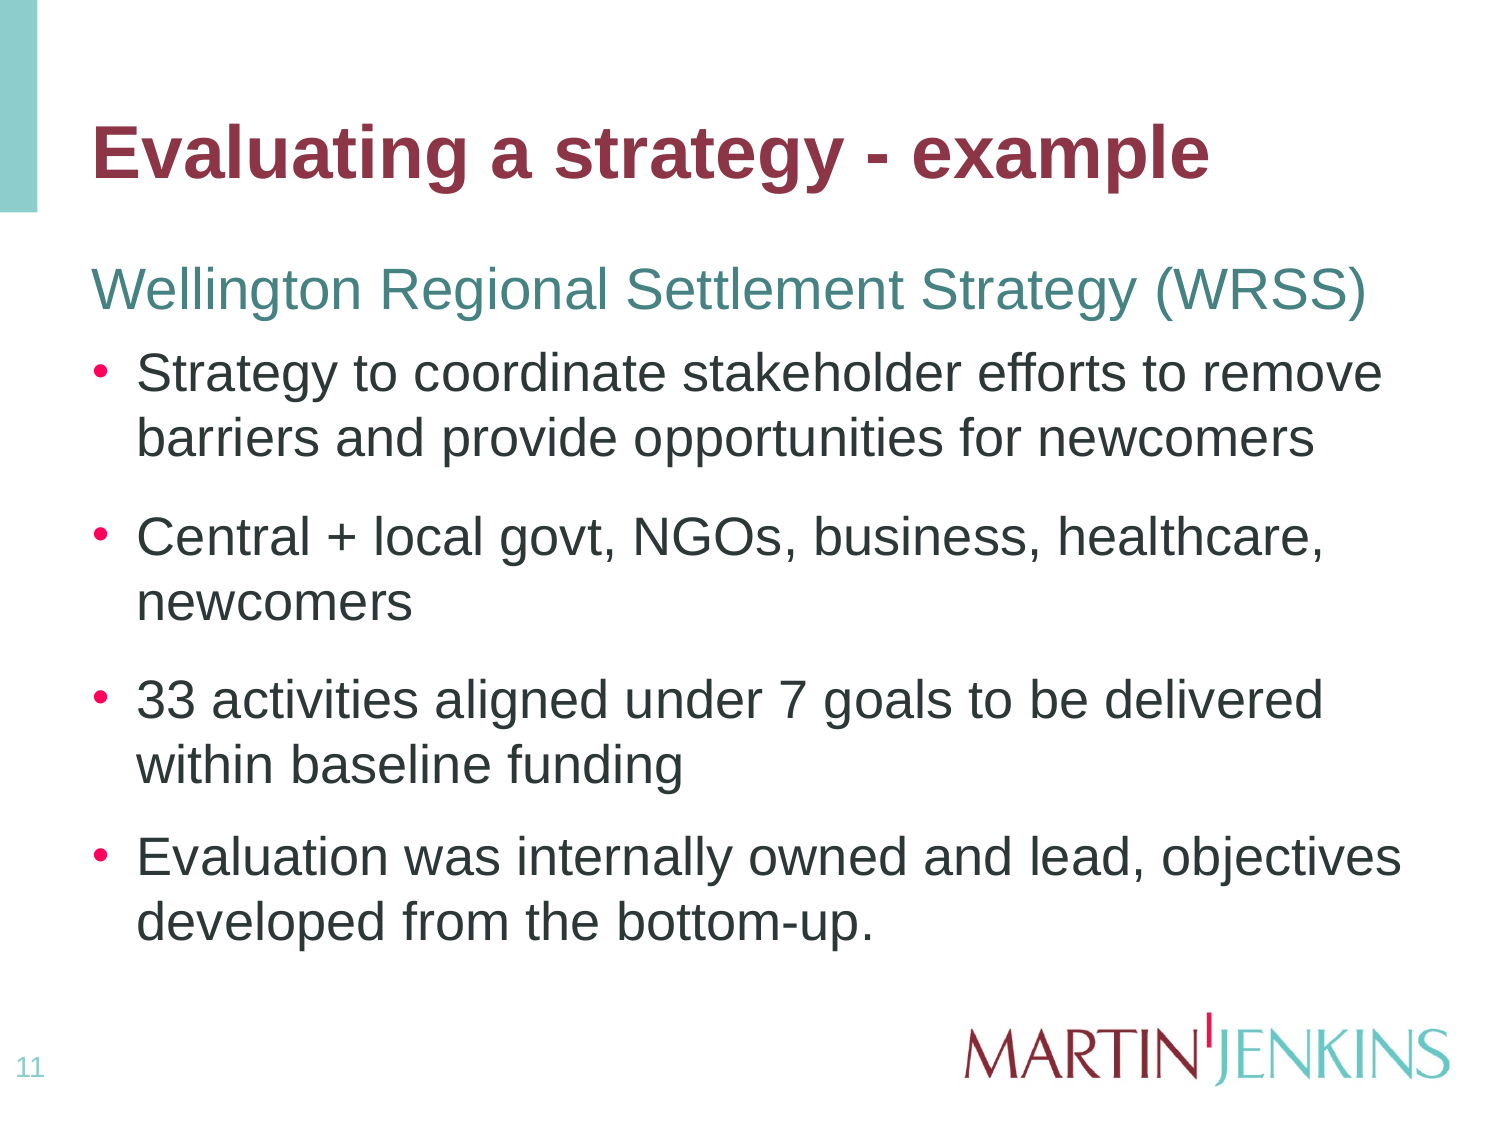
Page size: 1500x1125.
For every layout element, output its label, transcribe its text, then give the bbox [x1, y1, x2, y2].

title Evaluating a strategy - example [76, 30, 1424, 202]
list Wellington Regional Settlement Strategy (WRSS) Strategy to coordinate stakeholder efforts to remove barriers and provide opportunities for newcomers Central + local govt, NGOs, business, healthcare, newcomers 33 activities aligned under 7 goals to be delivered within baseline funding Evaluation was internally owned and lead, objectives developed from the bottom-up. [76, 243, 1471, 977]
picture [933, 999, 1477, 1098]
slide_number 11 [0, 1040, 76, 1092]
